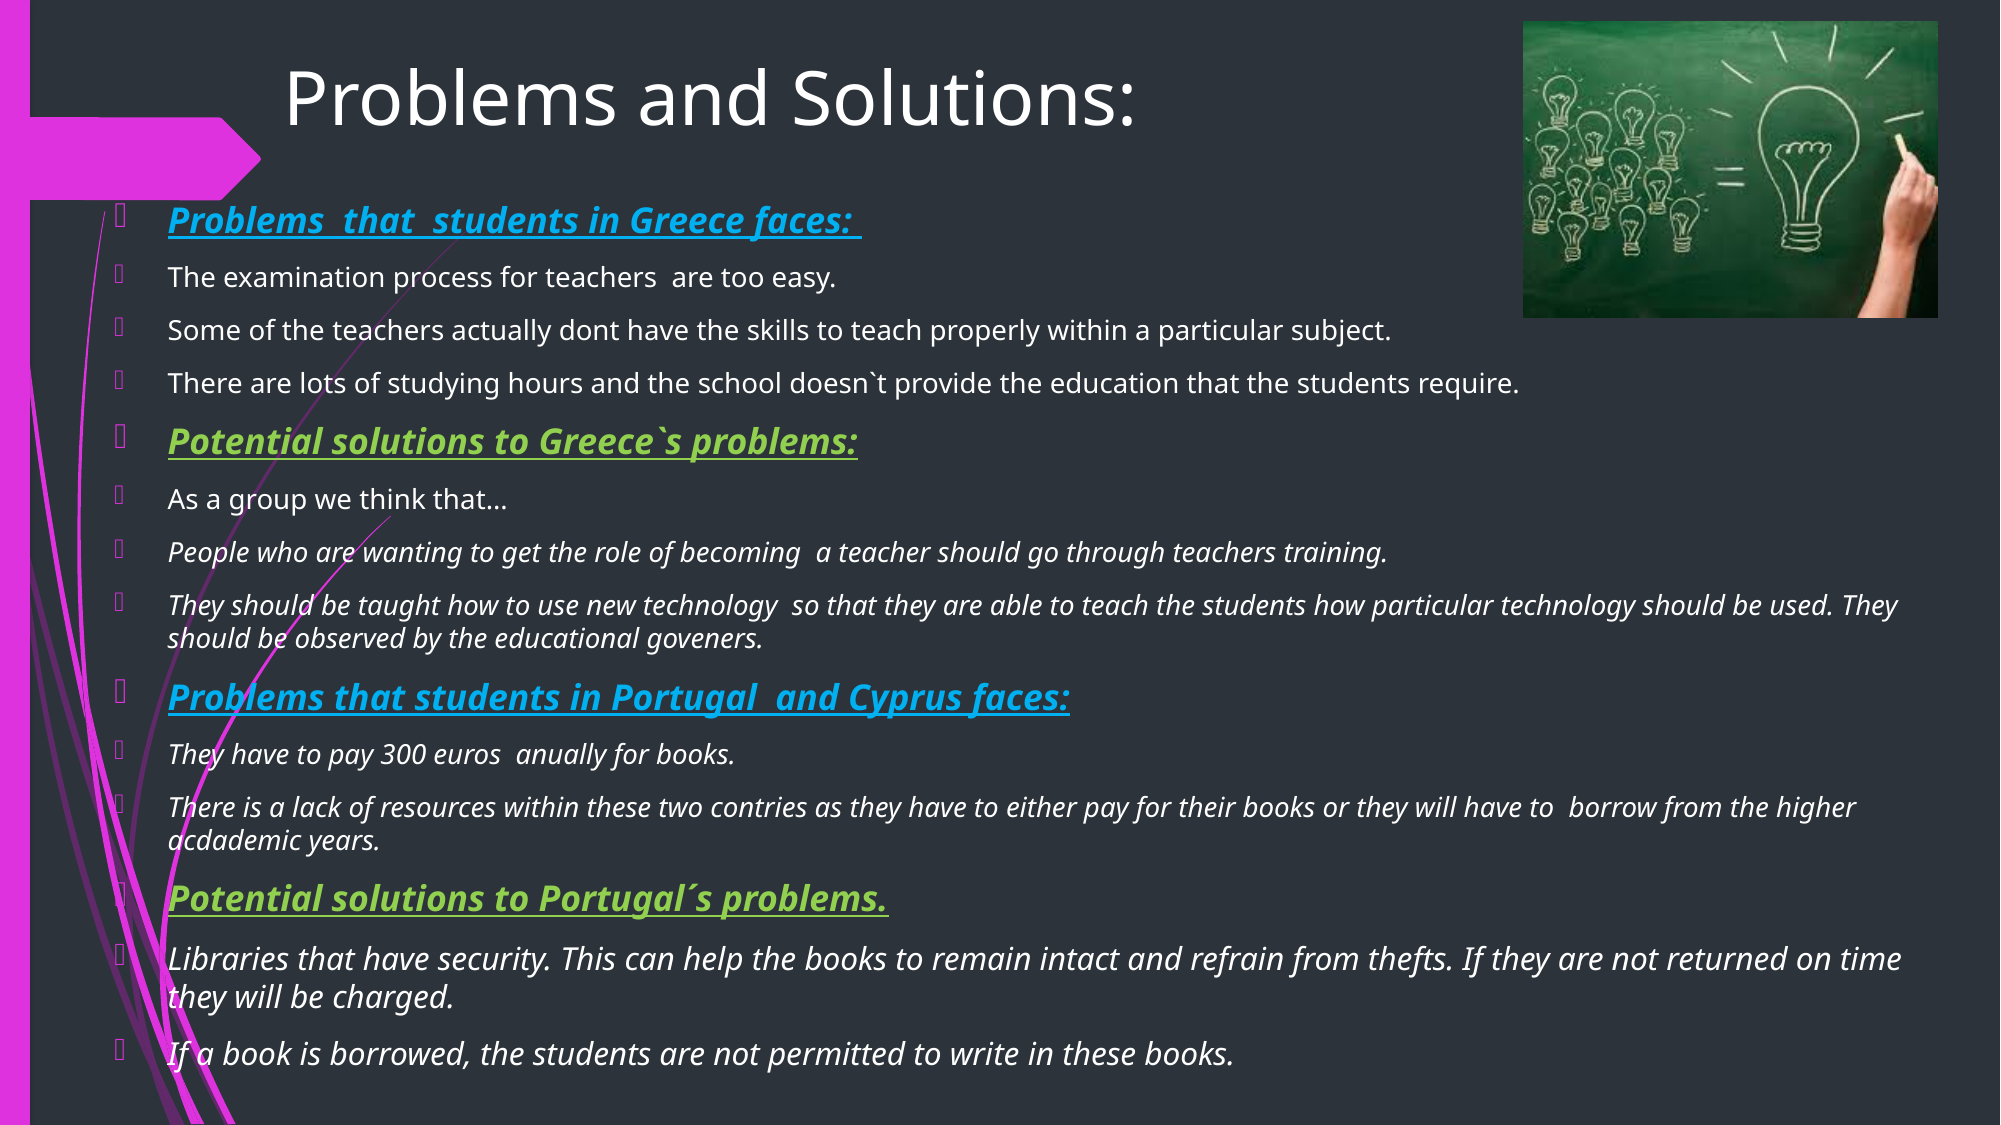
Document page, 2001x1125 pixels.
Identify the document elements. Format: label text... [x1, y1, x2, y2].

list Problems that students in Greece faces: The examination process for teachers are too easy. Some of the teachers actually dont have the skills to teach properly within a particular subject. There are lots of studying hours and the school doesn`t provide the education that the students require. Potential solutions to Greece`s problems: As a group we think that… People who are wanting to get the role of becoming a teacher should go through teachers training. They should be taught how to use new technology so that they are able to teach the students how particular technology should be used. They should be observed by the educational goveners. Problems that students in Portugal and Cyprus faces: They have to pay 300 euros anually for books. There is a lack of resources within these two contries as they have to either pay for their books or they will have to borrow from the higher acdademic years. Potential solutions to Portugal´s problems. Libraries that have security. This can help the books to remain intact and refrain from thefts. If they are not returned on time they will be charged. If a book is borrowed, the students are not permitted to write in these books. [99, 189, 1938, 1082]
picture [1523, 20, 1938, 319]
title Problems and Solutions: [268, 43, 1518, 189]
